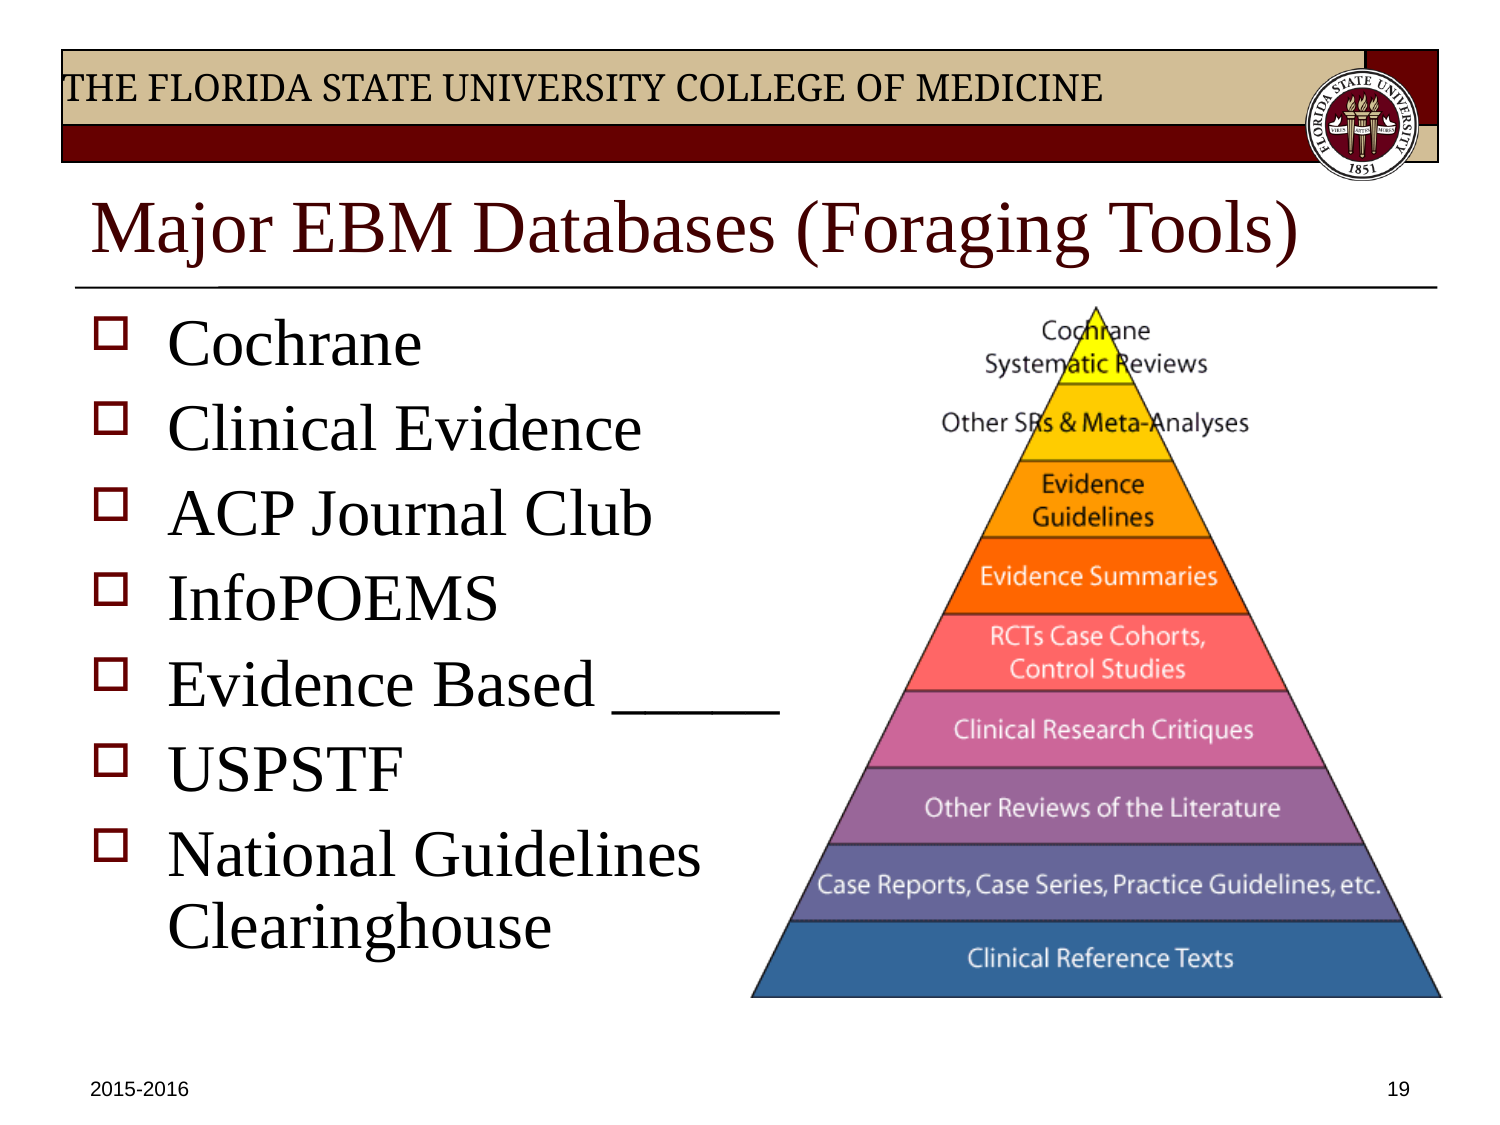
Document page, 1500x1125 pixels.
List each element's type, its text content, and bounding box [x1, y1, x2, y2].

picture [749, 305, 1443, 998]
title Major EBM Databases (Foraging Tools) [75, 87, 1425, 275]
list Cochrane Clinical Evidence ACP Journal Club InfoPOEMS Evidence Based _____ USPSTF National Guidelines Clearinghouse [75, 299, 1023, 1006]
slide_number 2015-2016 [74, 1067, 351, 1101]
slide_number 19 [1112, 1067, 1426, 1101]
picture [1305, 68, 1419, 87]
